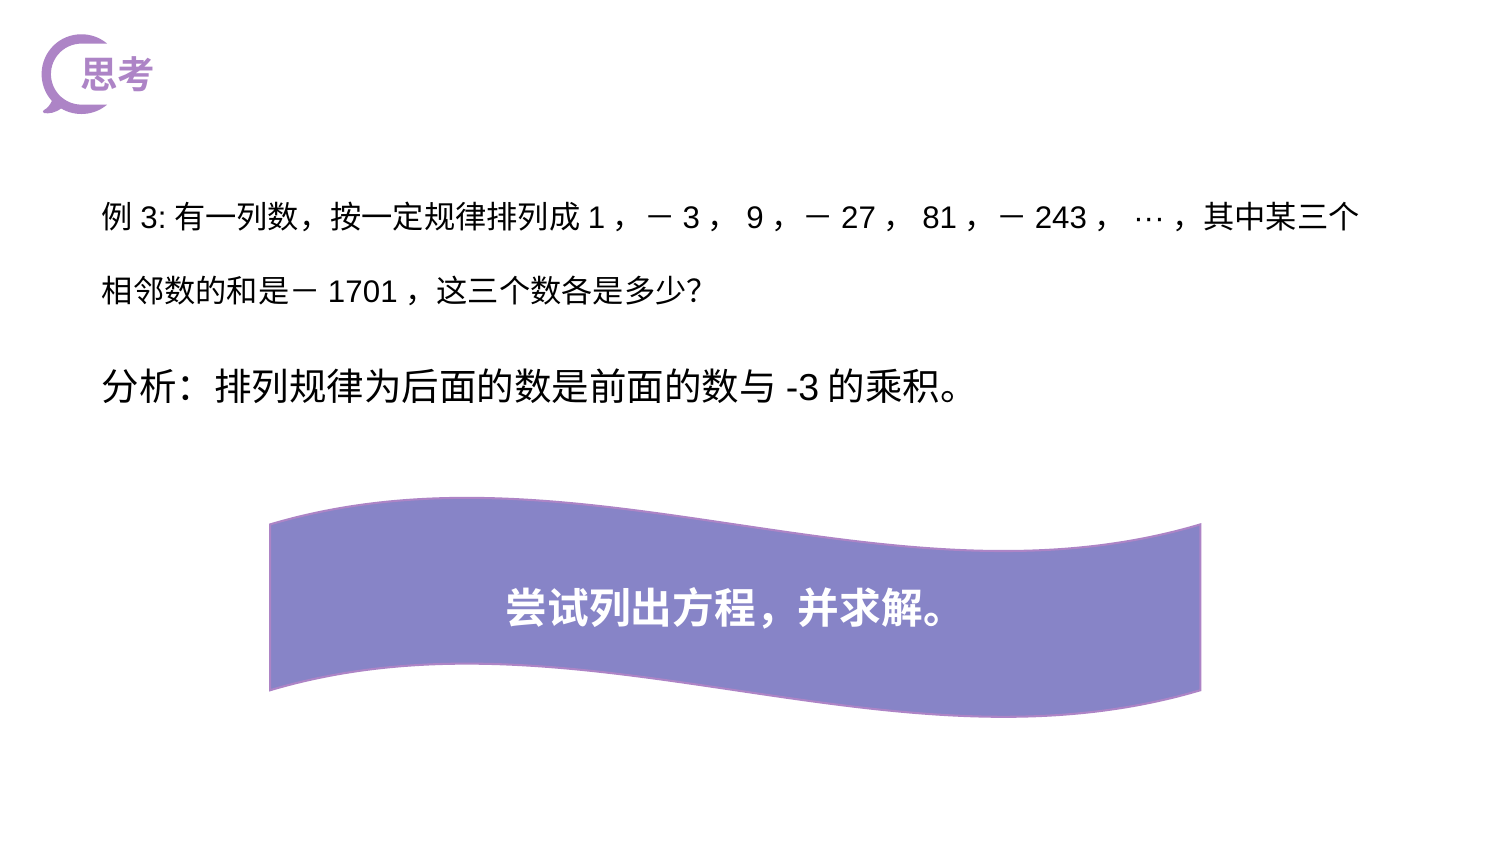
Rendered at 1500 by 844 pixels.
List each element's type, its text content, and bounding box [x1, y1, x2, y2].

text_box 例3:有一列数，按一定规律排列成1，－3，9，－27，81，－243，···，其中某三个相邻数的和是－1701，这三个数各是多少？ [90, 153, 1393, 315]
text_box 思考 [68, 45, 496, 102]
text_box 尝试列出方程，并求解。 [269, 496, 1202, 718]
text_box 分析：排列规律为后面的数是前面的数与-3的乘积。 [90, 357, 1162, 414]
